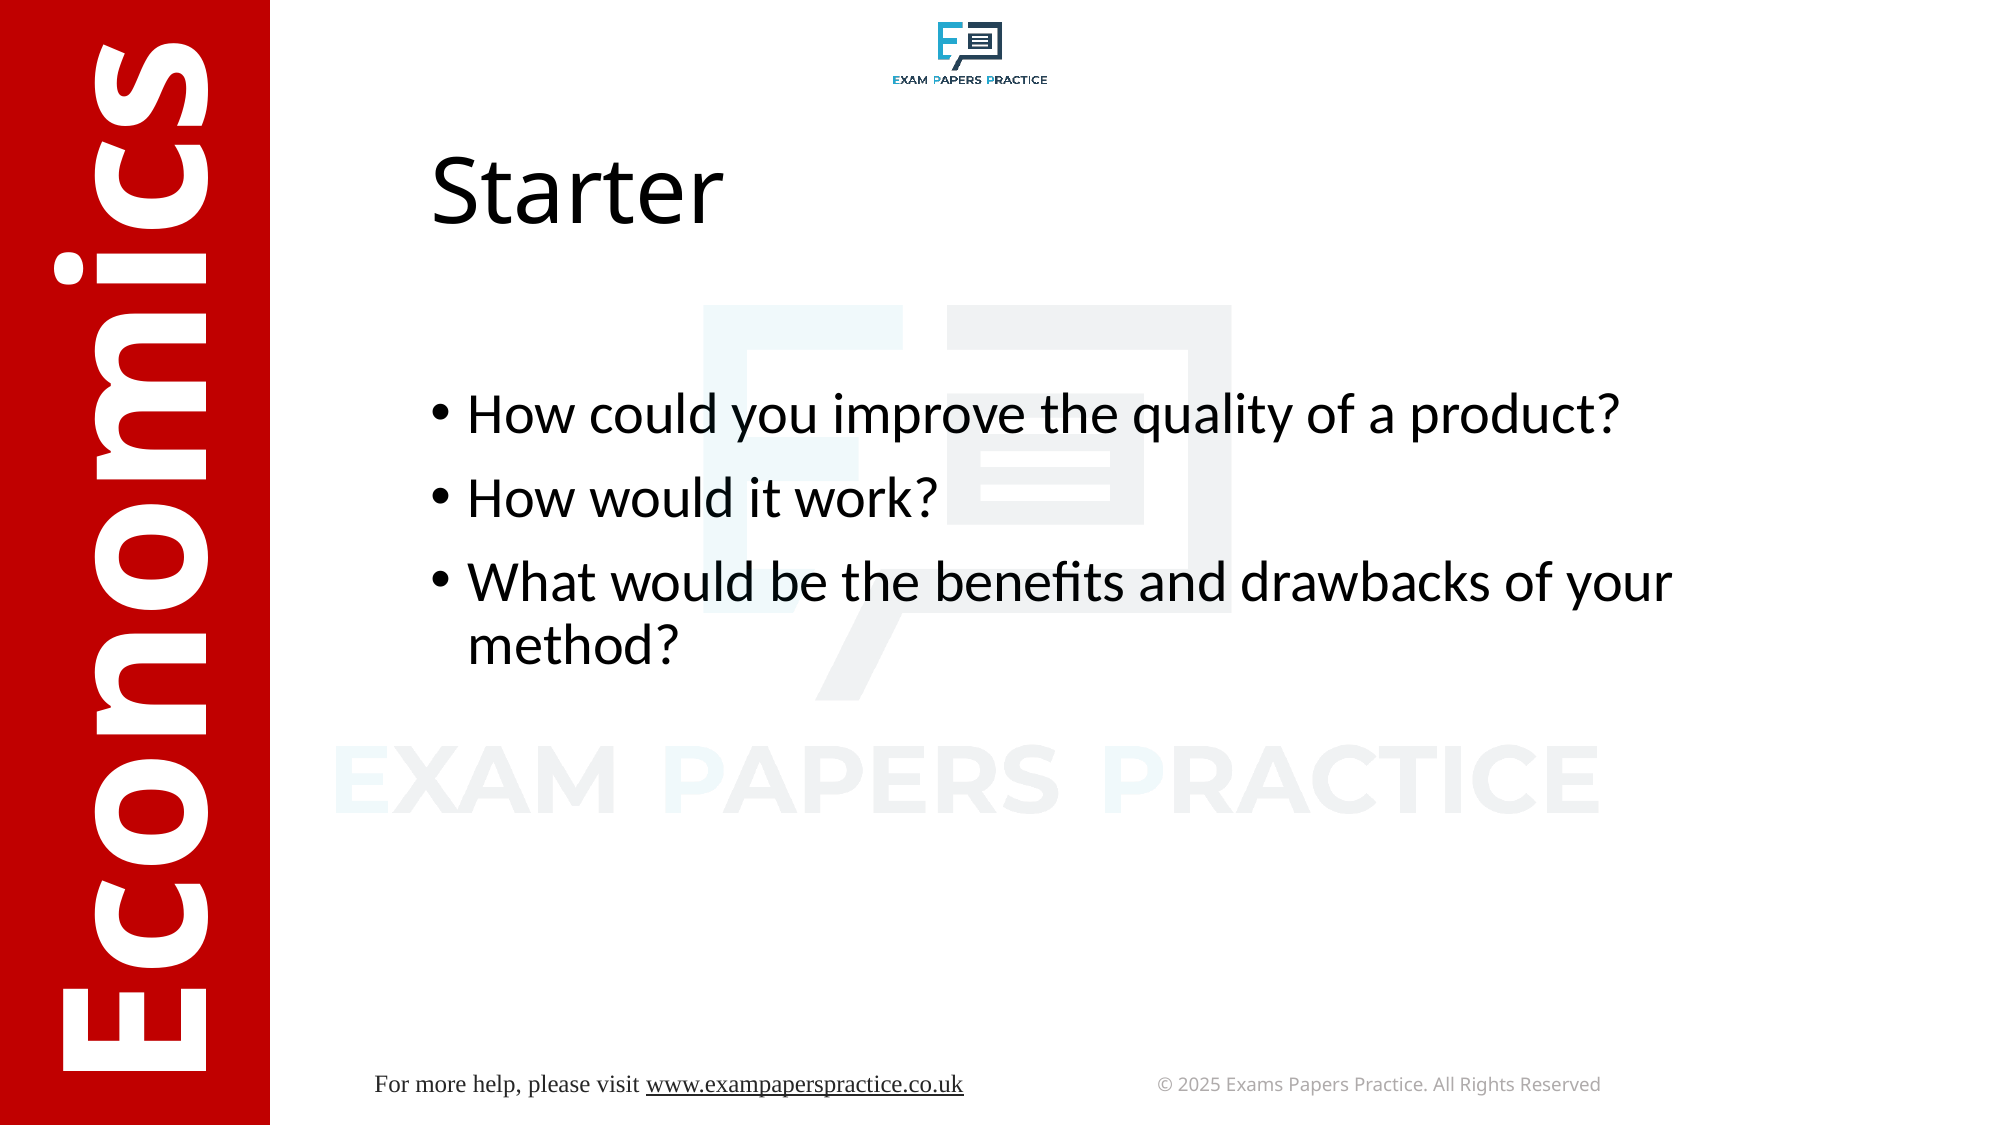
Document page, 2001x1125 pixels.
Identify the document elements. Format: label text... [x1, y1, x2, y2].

list How could you improve the quality of a product? How would it work? What would be the benefits and drawbacks of your method? [409, 370, 1869, 1019]
picture [893, 22, 1047, 84]
picture [335, 305, 1599, 814]
text_box For more help, please visit www.exampaperspractice.co.uk [337, 1060, 1001, 1099]
text_box © 2025 Exams Papers Practice. All Rights Reserved [1129, 1065, 1630, 1103]
title Starter [409, 79, 1869, 309]
